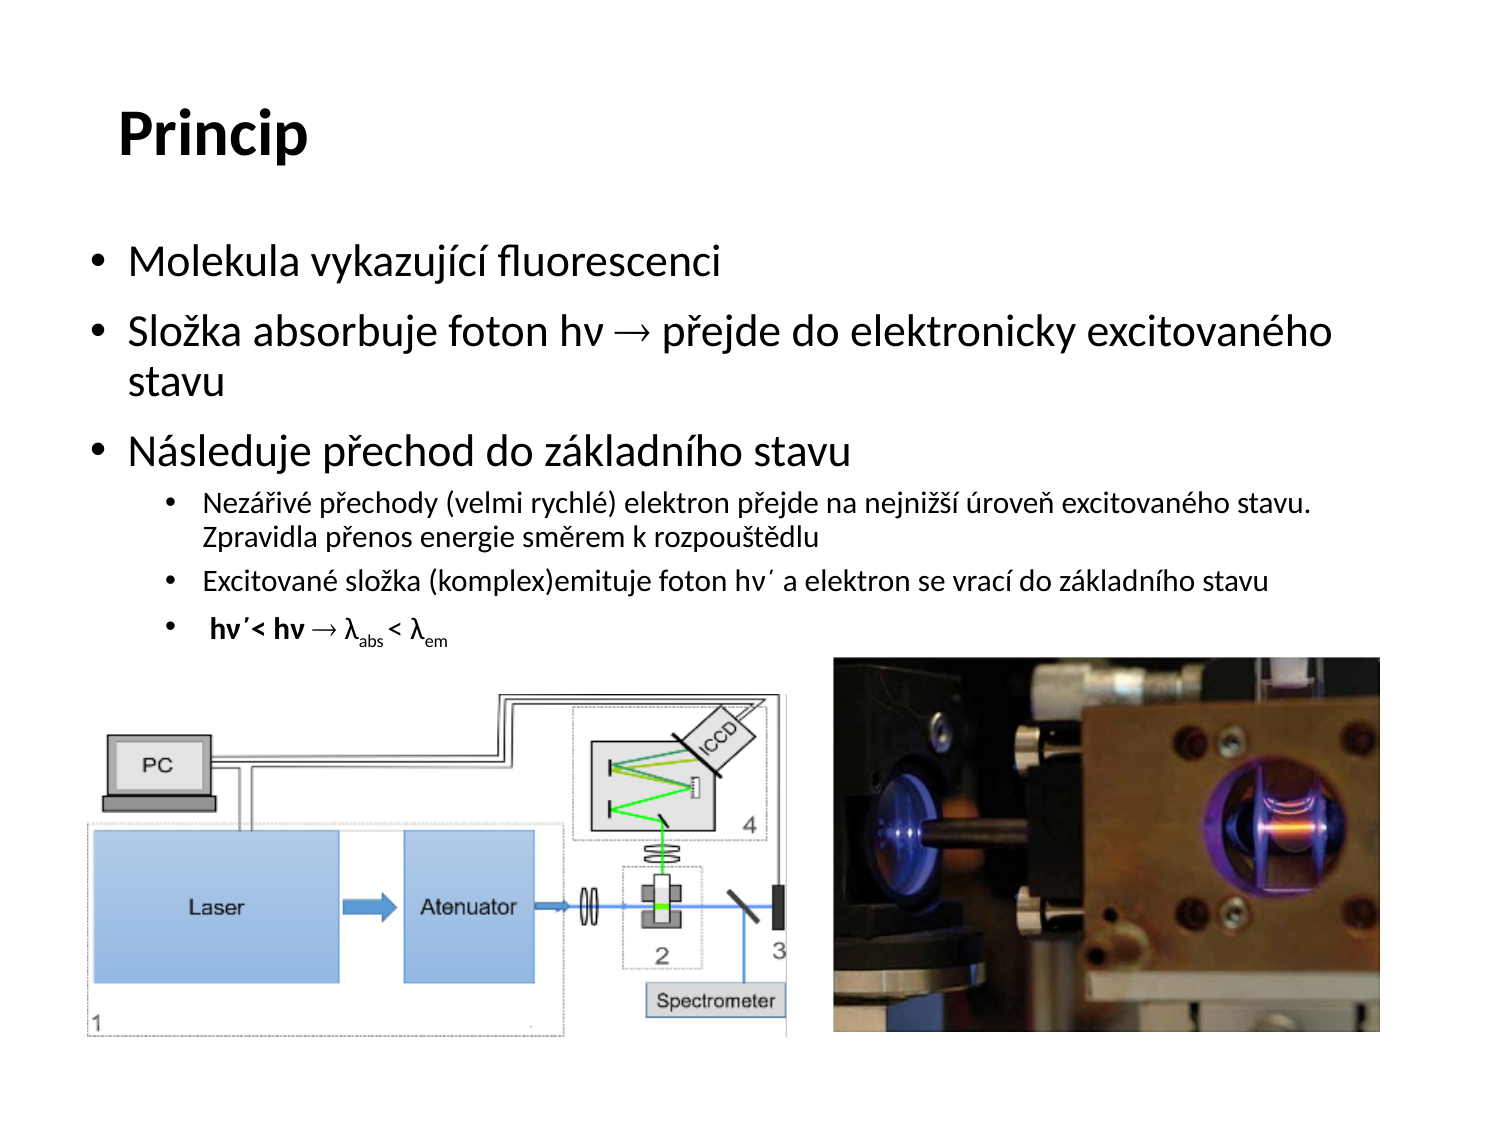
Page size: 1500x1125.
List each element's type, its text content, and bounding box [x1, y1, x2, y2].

picture [832, 656, 1380, 1032]
picture [87, 694, 788, 1037]
title Princip [103, 59, 1397, 209]
list Molekula vykazující fluorescenci Složka absorbuje foton hν  přejde do elektronicky excitovaného stavu Následuje přechod do základního stavu Nezářivé přechody (velmi rychlé) elektron přejde na nejnižší úroveň excitovaného stavu. Zpravidla přenos energie směrem k rozpouštědlu Excitované složka (komplex)emituje foton hν´ a elektron se vrací do základního stavu hν´< hν  λabs < λem [75, 229, 1425, 1058]
